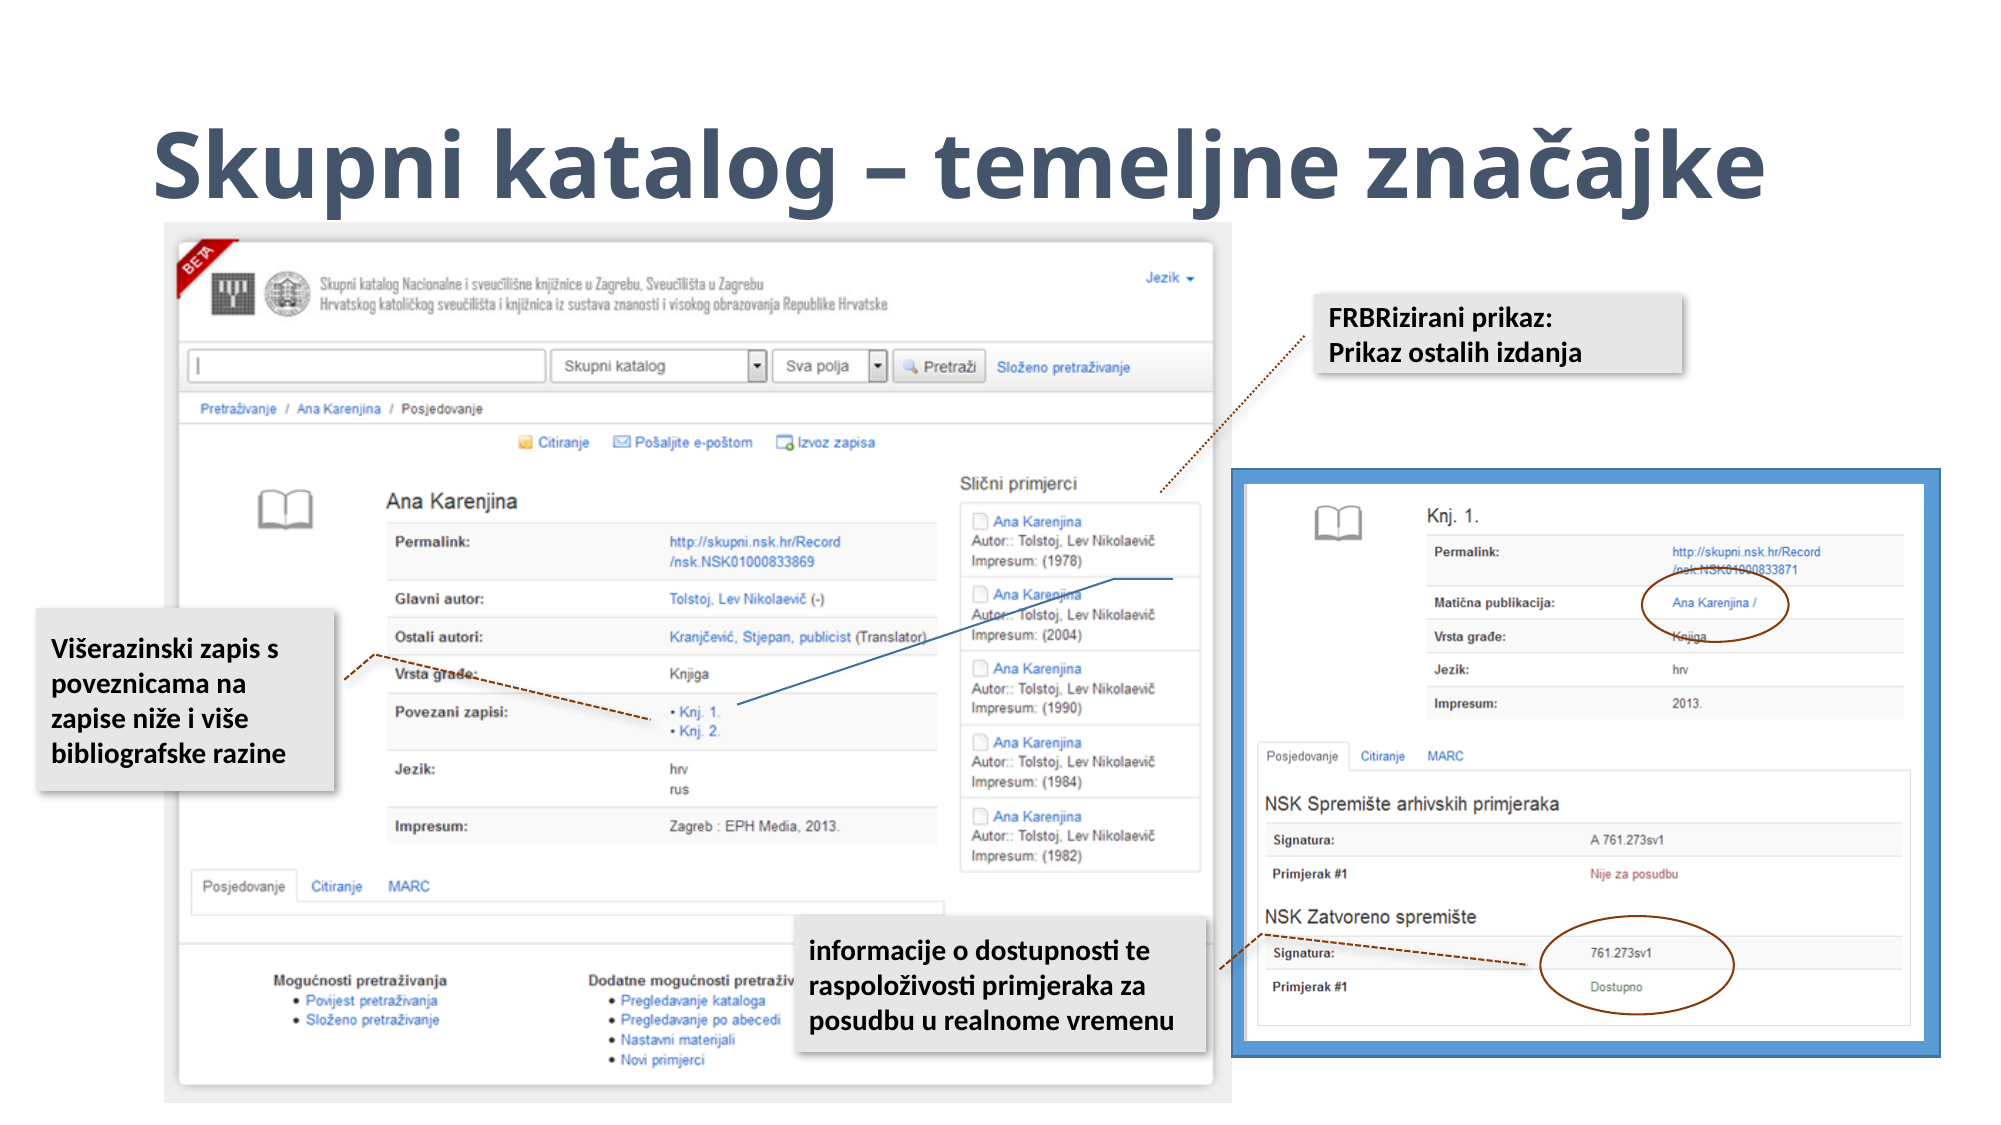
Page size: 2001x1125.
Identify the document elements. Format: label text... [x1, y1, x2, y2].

text_box Višerazinski zapis s poveznicama na zapise niže i više bibliografske razine [36, 608, 164, 791]
picture [1244, 484, 1924, 1041]
text_box FRBRizirani prikaz: Prikaz ostalih izdanja [1314, 294, 1682, 373]
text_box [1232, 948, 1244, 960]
text_box [1232, 468, 1941, 1058]
text_box FRBRizirani prikaz: Prikaz ostalih izdanja [1232, 335, 1306, 417]
title Skupni katalog – temeljne značajke [137, 59, 1863, 278]
picture [164, 222, 1232, 1103]
